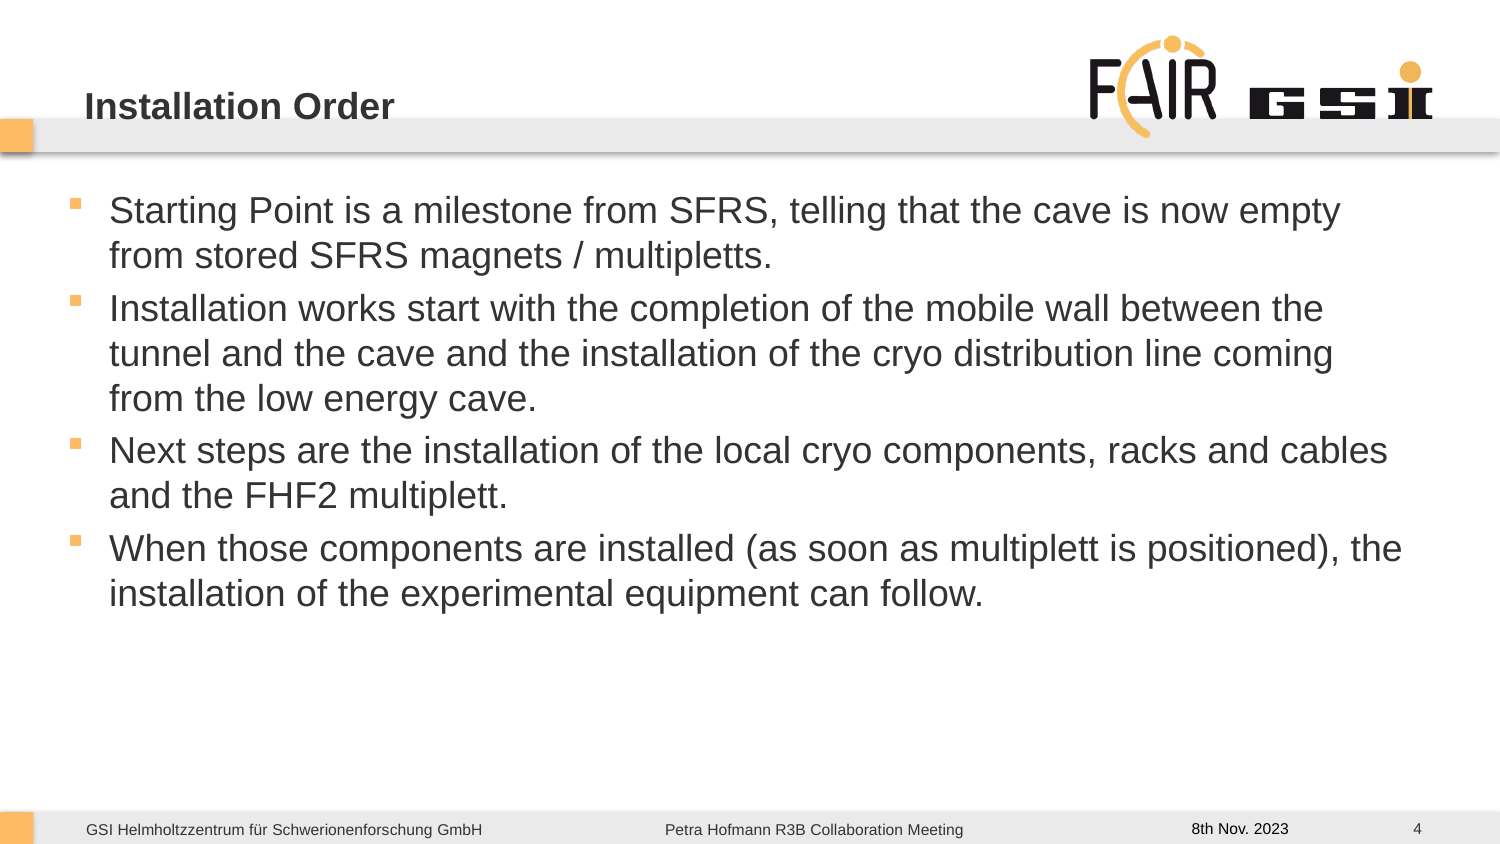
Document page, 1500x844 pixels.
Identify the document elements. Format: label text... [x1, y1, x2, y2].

footer Petra Hofmann R3B Collaboration Meeting [650, 807, 1165, 844]
slide_number 4 [1314, 806, 1438, 844]
picture [1248, 59, 1434, 119]
list Starting Point is a milestone from SFRS, telling that the cave is now empty from stored SFRS magnets / multipletts. Installation works start with the completion of the mobile wall between the tunnel and the cave and the installation of the cryo distribution line coming from the low energy cave. Next steps are the installation of the local cryo components, racks and cables and the FHF2 multiplett. When those components are installed (as soon as multiplett is positioned), the installation of the experimental equipment can follow. [52, 178, 1434, 782]
title Installation Order [69, 37, 1169, 135]
picture [1089, 33, 1217, 140]
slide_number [1168, 806, 1304, 844]
